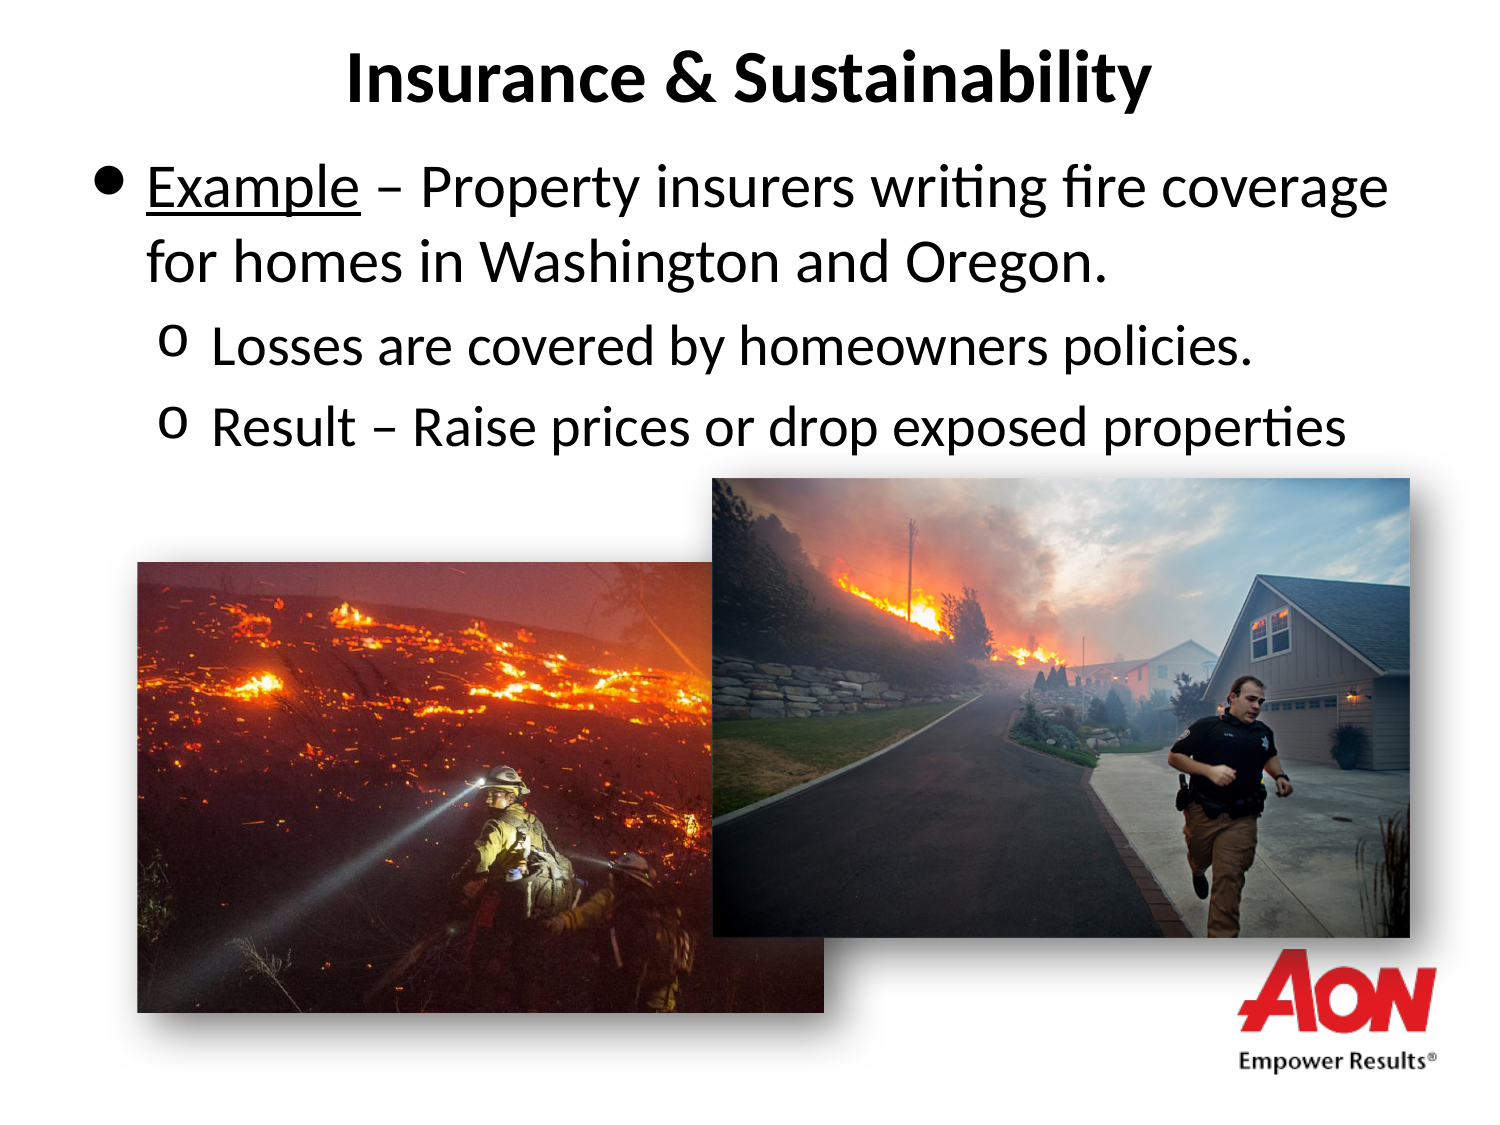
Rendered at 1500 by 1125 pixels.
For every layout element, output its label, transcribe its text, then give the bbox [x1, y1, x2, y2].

title Insurance & Sustainability [75, 7, 1425, 137]
picture [1237, 949, 1438, 1076]
picture [137, 477, 1410, 1013]
list Example – Property insurers writing fire coverage for homes in Washington and Oregon. Losses are covered by homeowners policies. Result – Raise prices or drop exposed properties [75, 137, 1425, 955]
